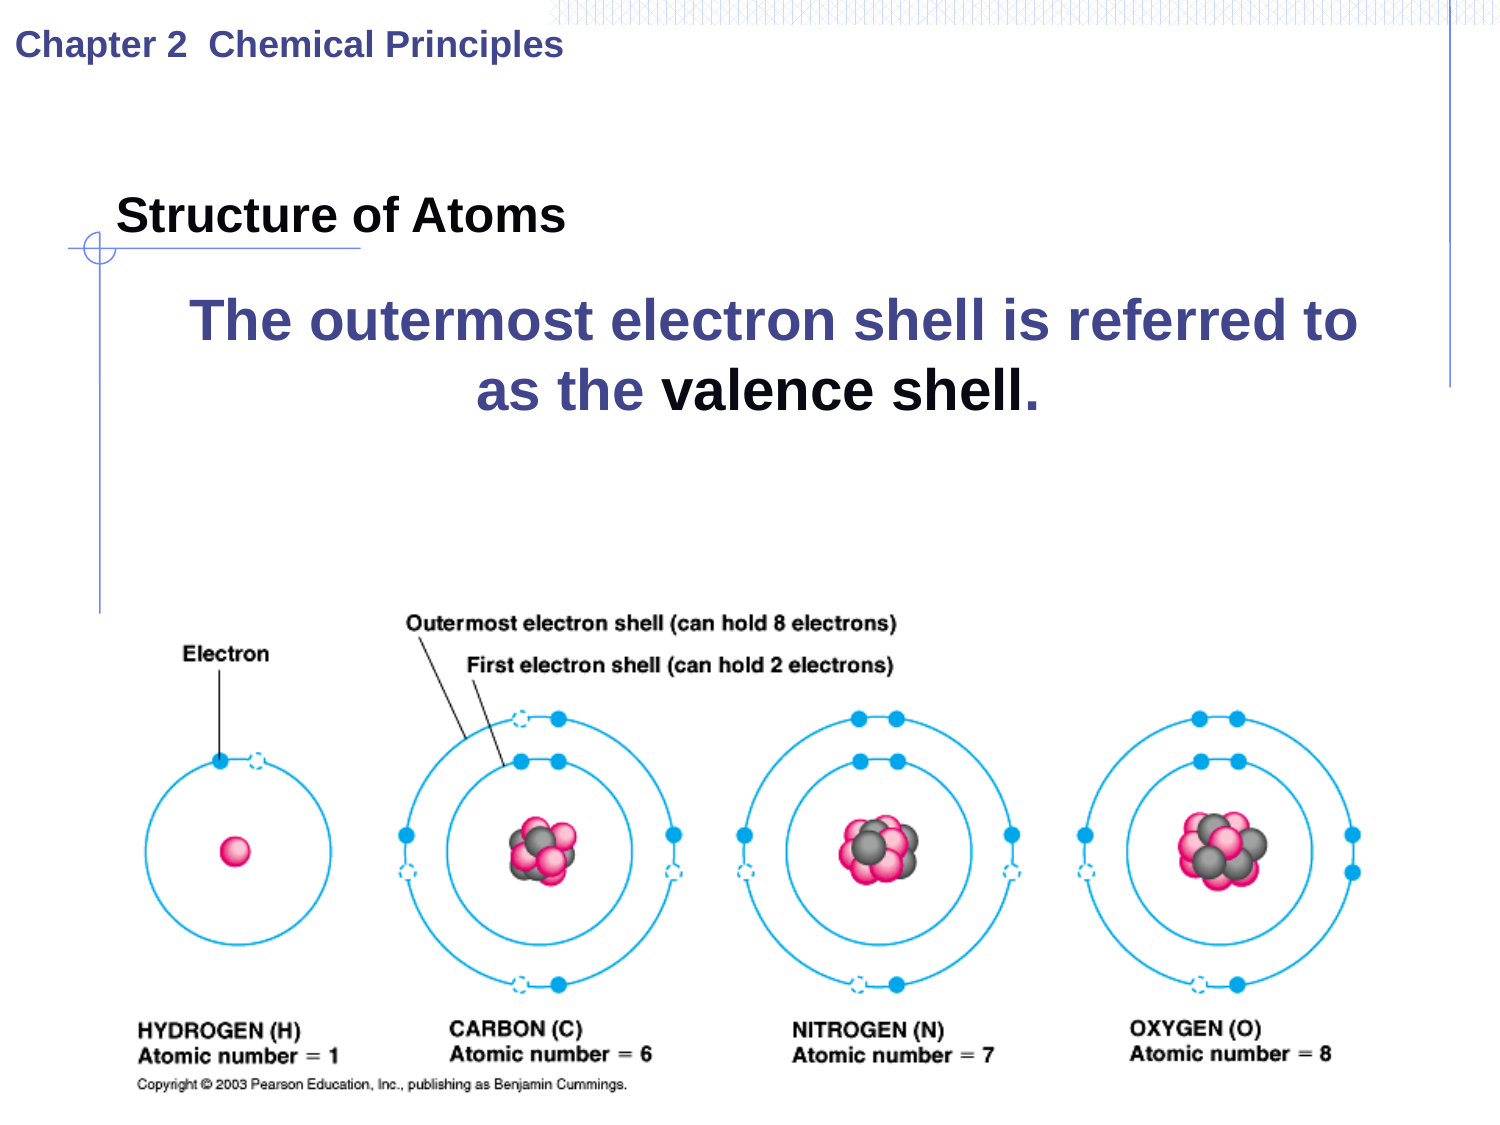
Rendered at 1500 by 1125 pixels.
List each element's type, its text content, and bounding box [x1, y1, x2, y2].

text_box The outermost electron shell is referred to as the valence shell. [137, 274, 1413, 430]
text_box Structure of Atoms [101, 174, 582, 250]
picture [124, 599, 1376, 1102]
text_box Chapter 2 Chemical Principles [0, 0, 607, 77]
